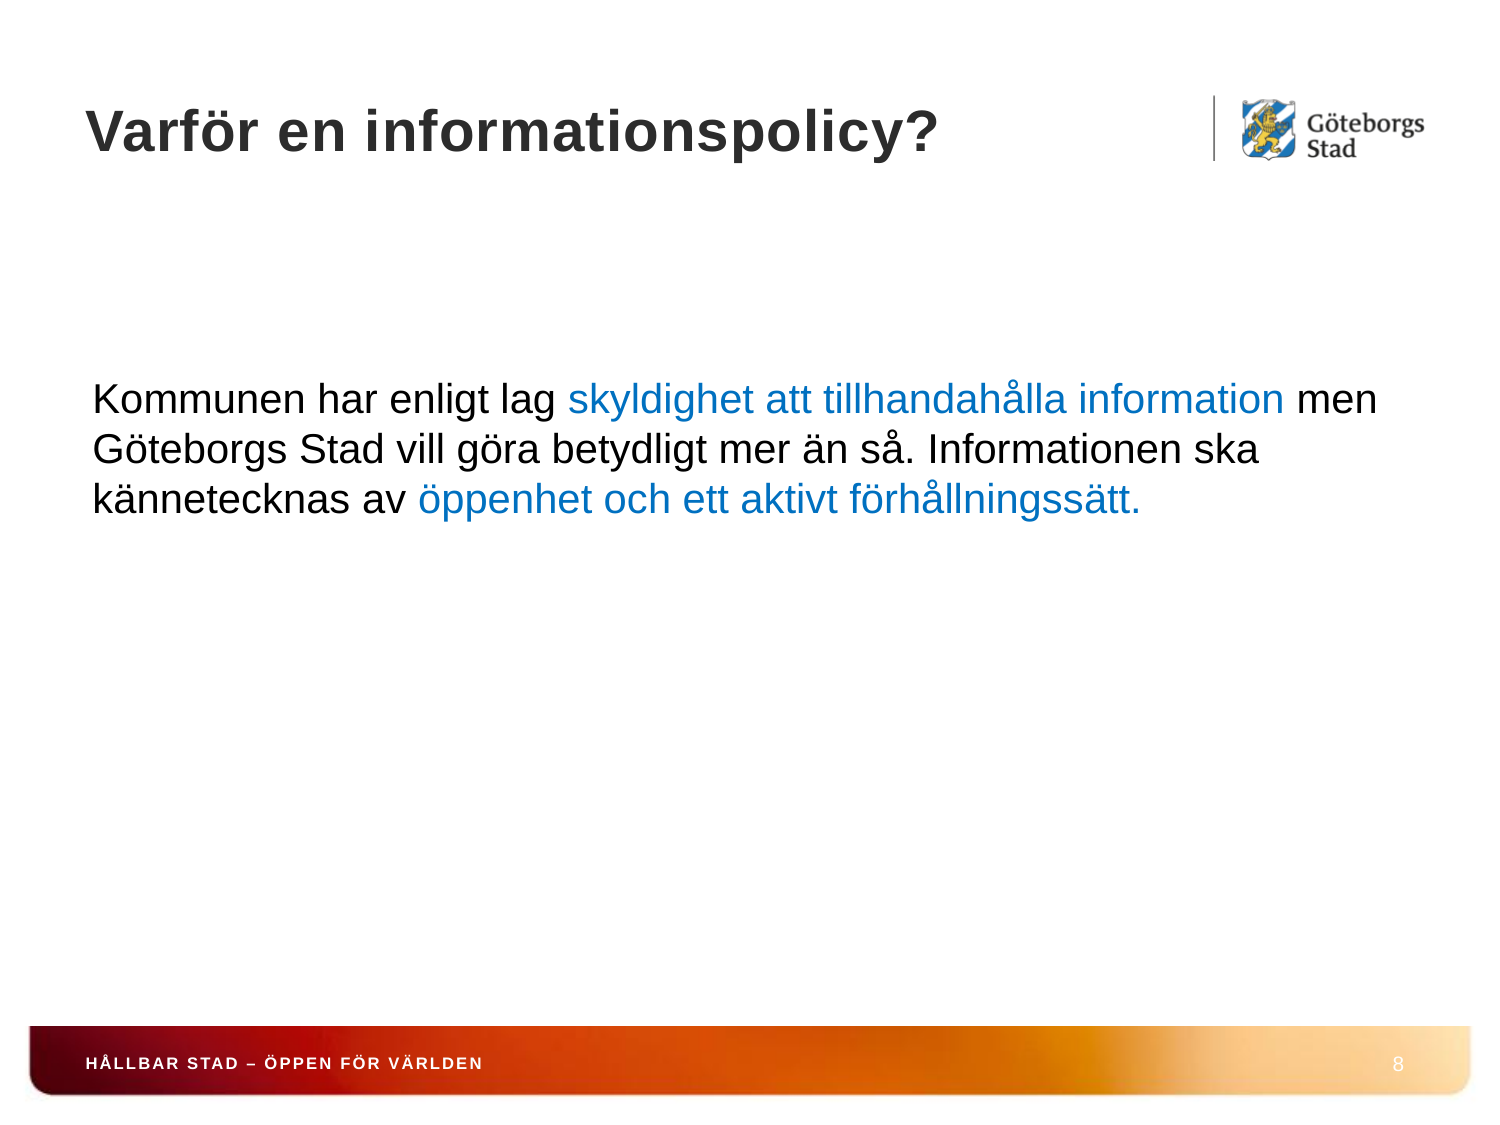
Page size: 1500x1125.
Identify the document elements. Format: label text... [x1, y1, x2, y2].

slide_number 8 [1361, 1028, 1436, 1097]
text_box Kommunen har enligt lag skyldighet att tillhandahålla information men Göteborgs Stad vill göra betydligt mer än så. Informationen ska kännetecknas av öppenhet och ett aktivt förhållningssätt. [77, 364, 1428, 530]
title Varför en informationspolicy? [85, 78, 1192, 192]
footer HÅLLBAR STAD – ÖPPEN FÖR VÄRLDEN [85, 1028, 561, 1097]
picture [0, 1026, 1500, 1125]
picture [1213, 0, 1500, 161]
